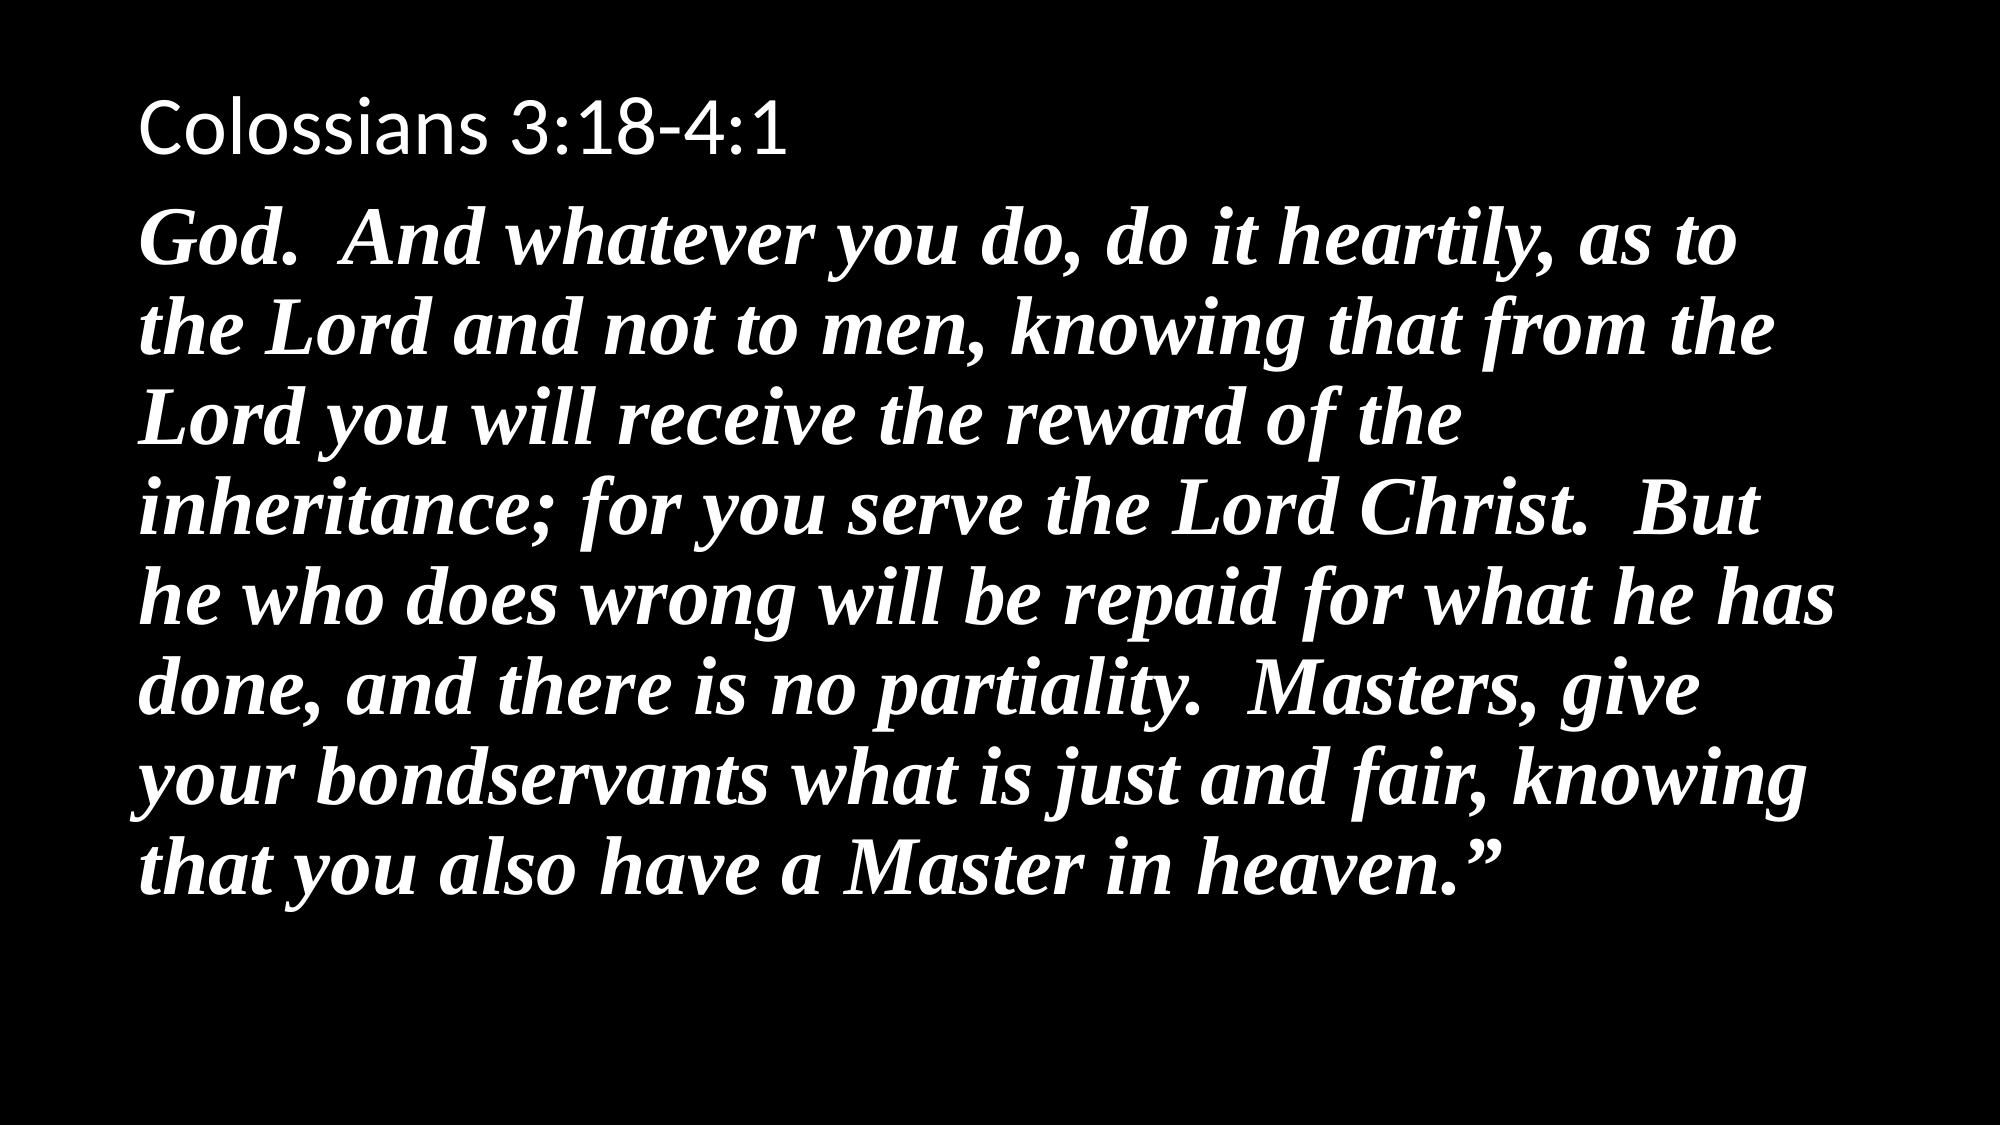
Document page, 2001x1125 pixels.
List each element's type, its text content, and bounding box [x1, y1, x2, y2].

list Colossians 3:18-4:1 God. And whatever you do, do it heartily, as to the Lord and not to men, knowing that from the Lord you will receive the reward of the inheritance; for you serve the Lord Christ. But he who does wrong will be repaid for what he has done, and there is no partiality. Masters, give your bondservants what is just and fair, knowing that you also have a Master in heaven.” [123, 75, 1863, 1014]
